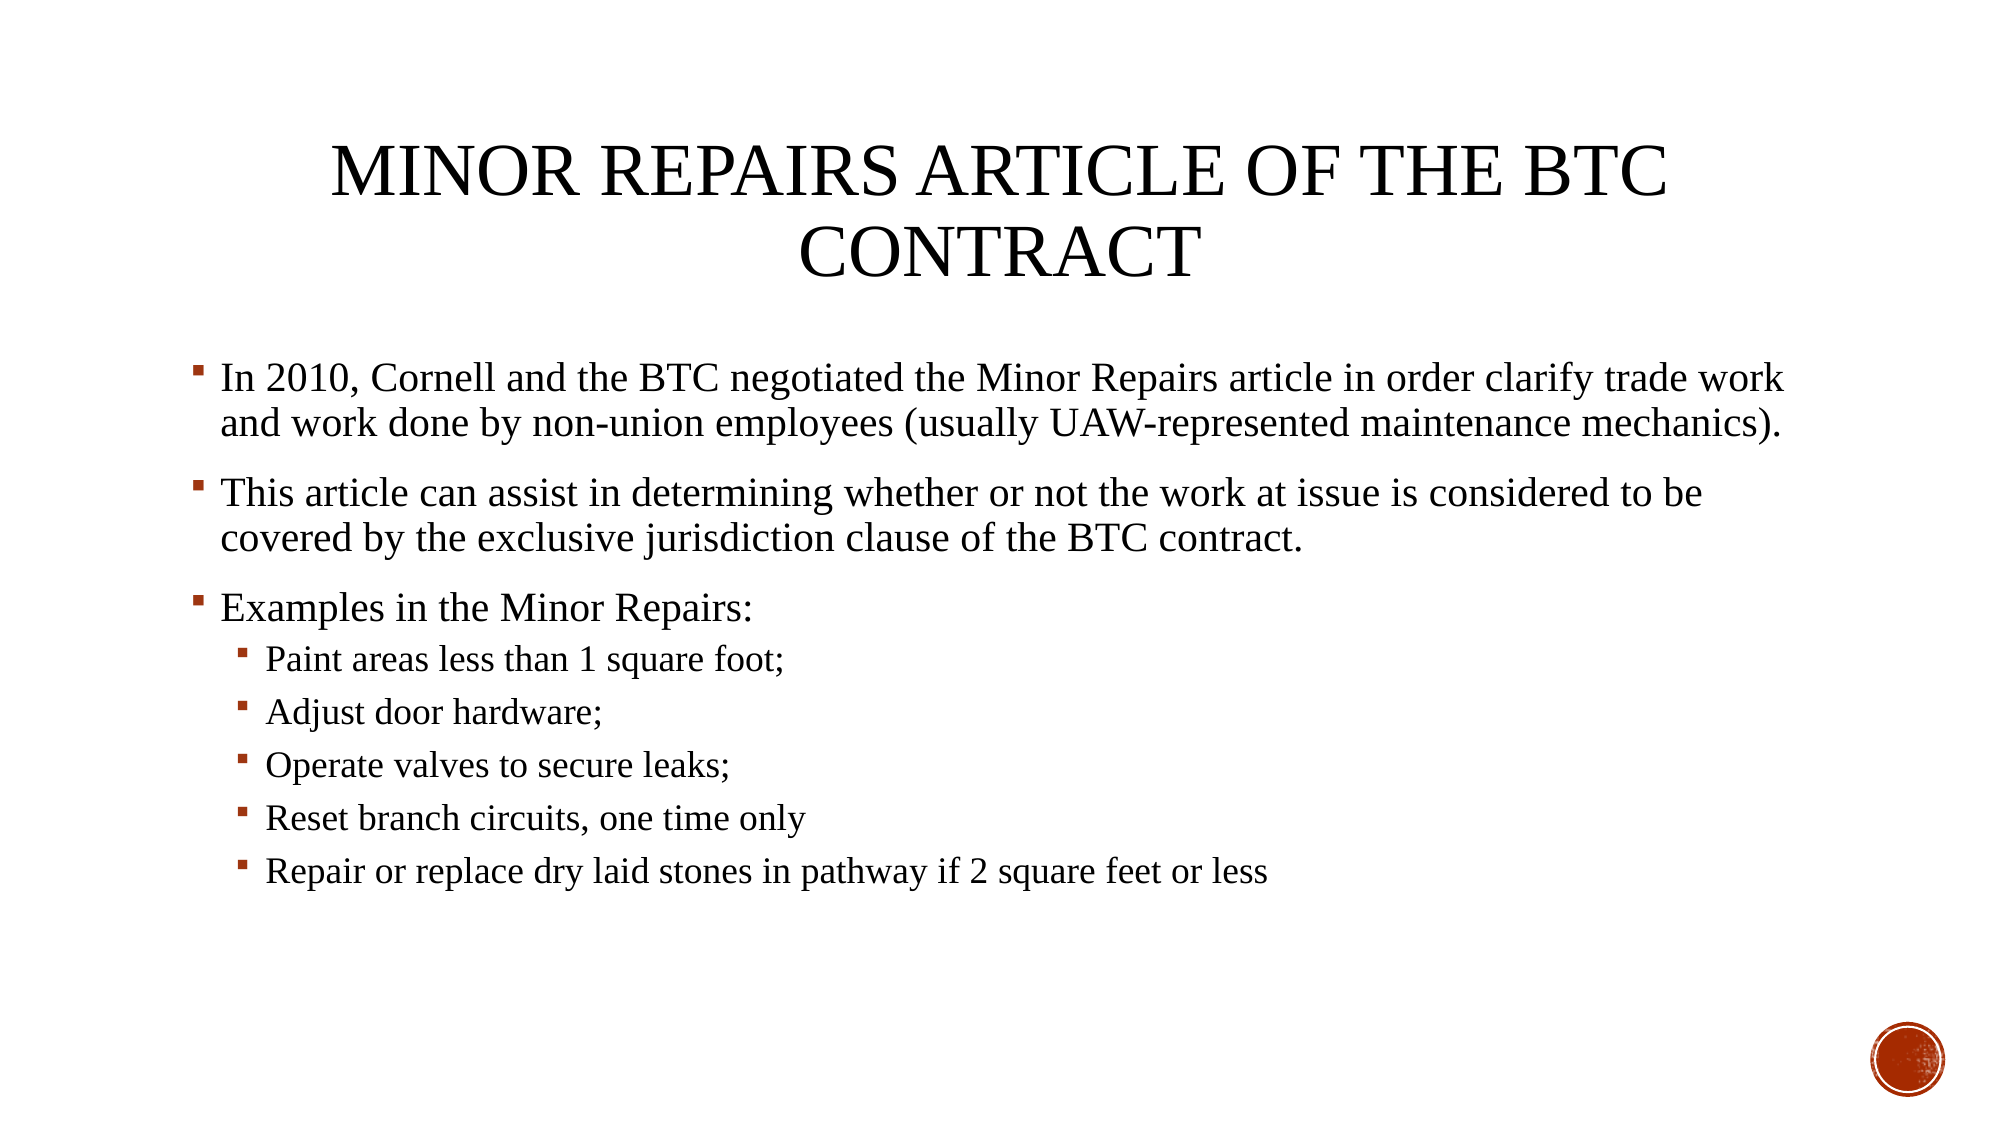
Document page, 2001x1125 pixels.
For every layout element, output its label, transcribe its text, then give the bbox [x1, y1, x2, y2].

title Minor Repairs Article of the BTC Contract [175, 79, 1826, 344]
list In 2010, Cornell and the BTC negotiated the Minor Repairs article in order clarify trade work and work done by non-union employees (usually UAW-represented maintenance mechanics). This article can assist in determining whether or not the work at issue is considered to be covered by the exclusive jurisdiction clause of the BTC contract. Examples in the Minor Repairs: Paint areas less than 1 square foot; Adjust door hardware; Operate valves to secure leaks; Reset branch circuits, one time only Repair or replace dry laid stones in pathway if 2 square feet or less [175, 348, 1826, 1013]
